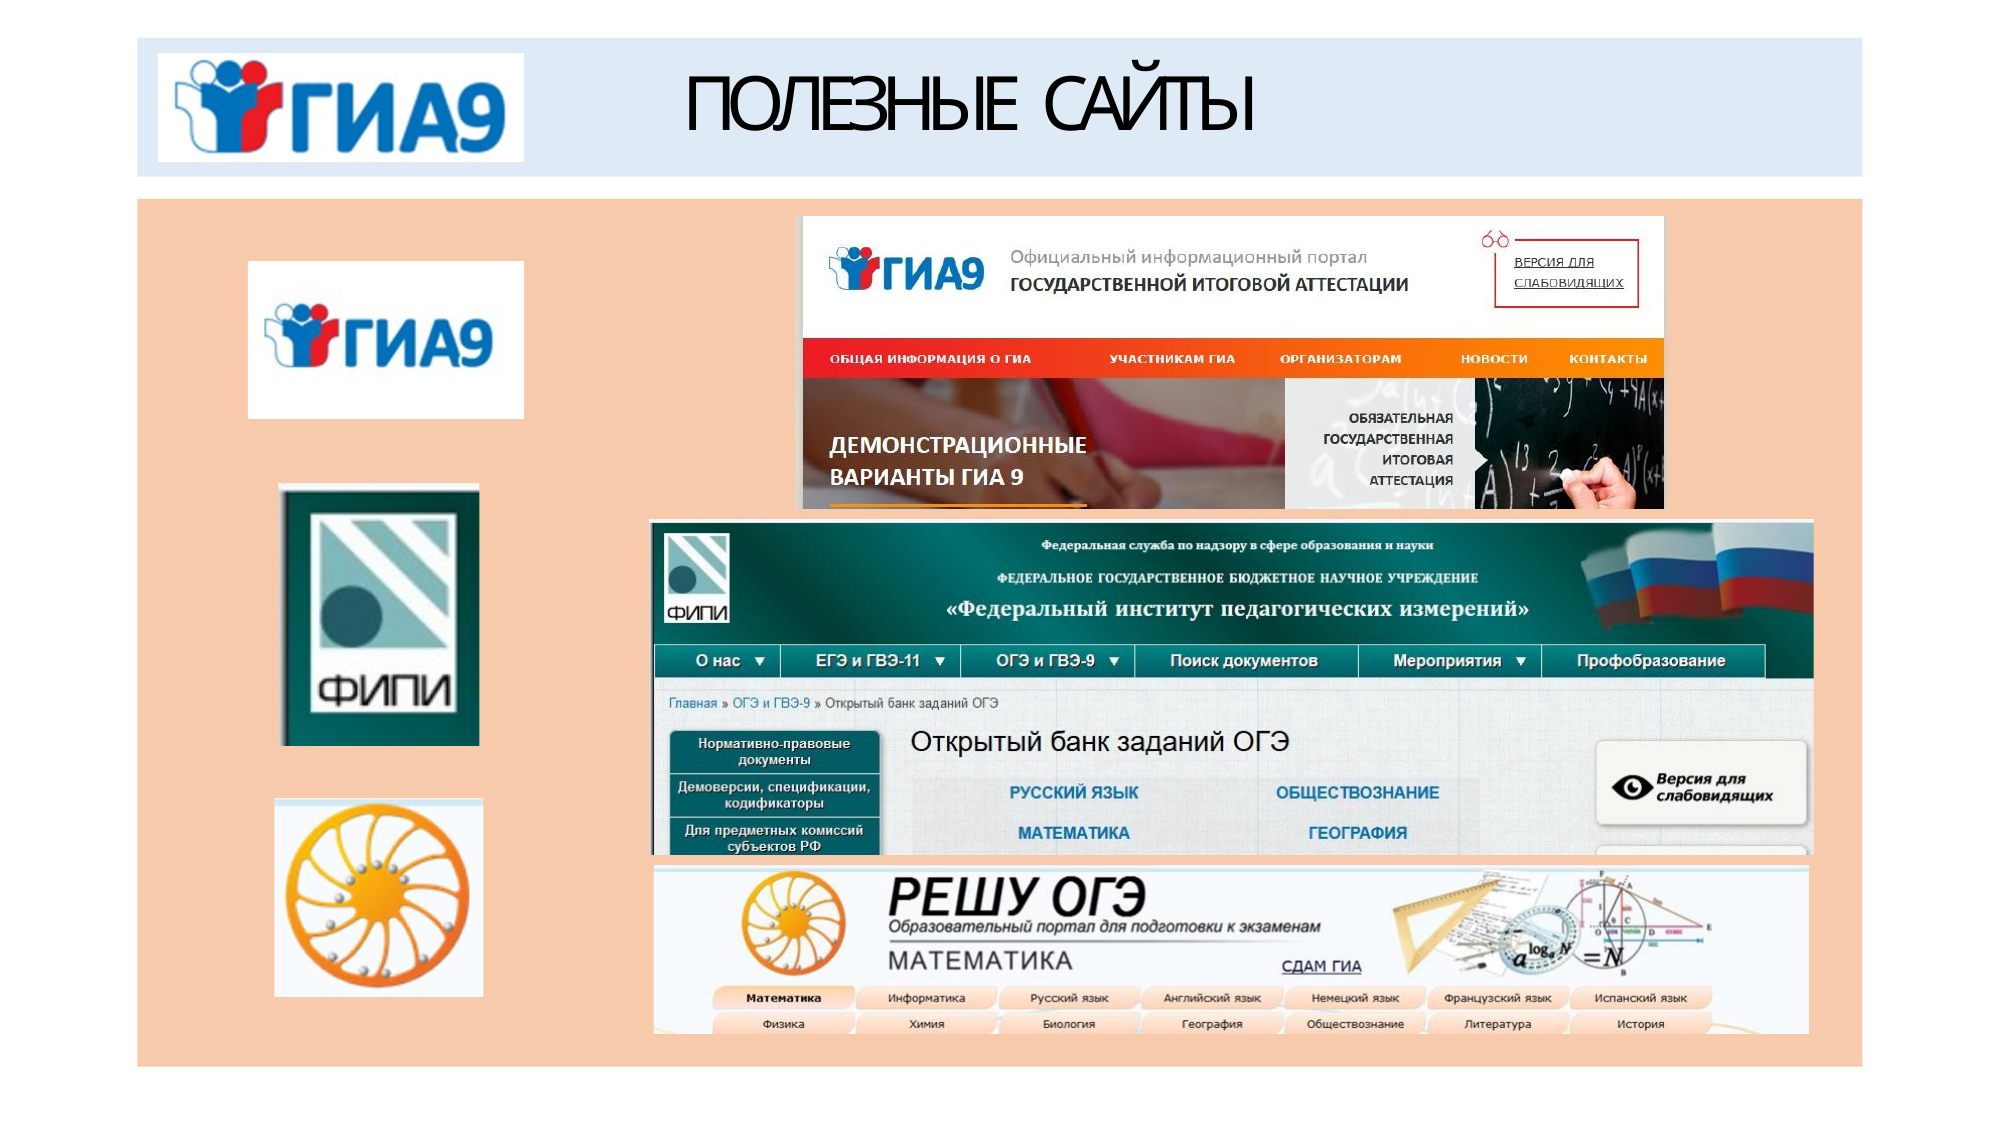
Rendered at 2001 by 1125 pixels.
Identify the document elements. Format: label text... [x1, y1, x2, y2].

text_box [274, 798, 484, 997]
text_box [795, 216, 1668, 509]
text_box [653, 865, 1809, 1034]
text_box [157, 53, 525, 162]
text_box [278, 483, 480, 746]
text_box [137, 198, 1863, 1067]
text_box [247, 261, 525, 419]
title ПОЛЕЗНЫЕ САЙТЫ [680, 53, 1473, 198]
text_box [649, 519, 1814, 855]
